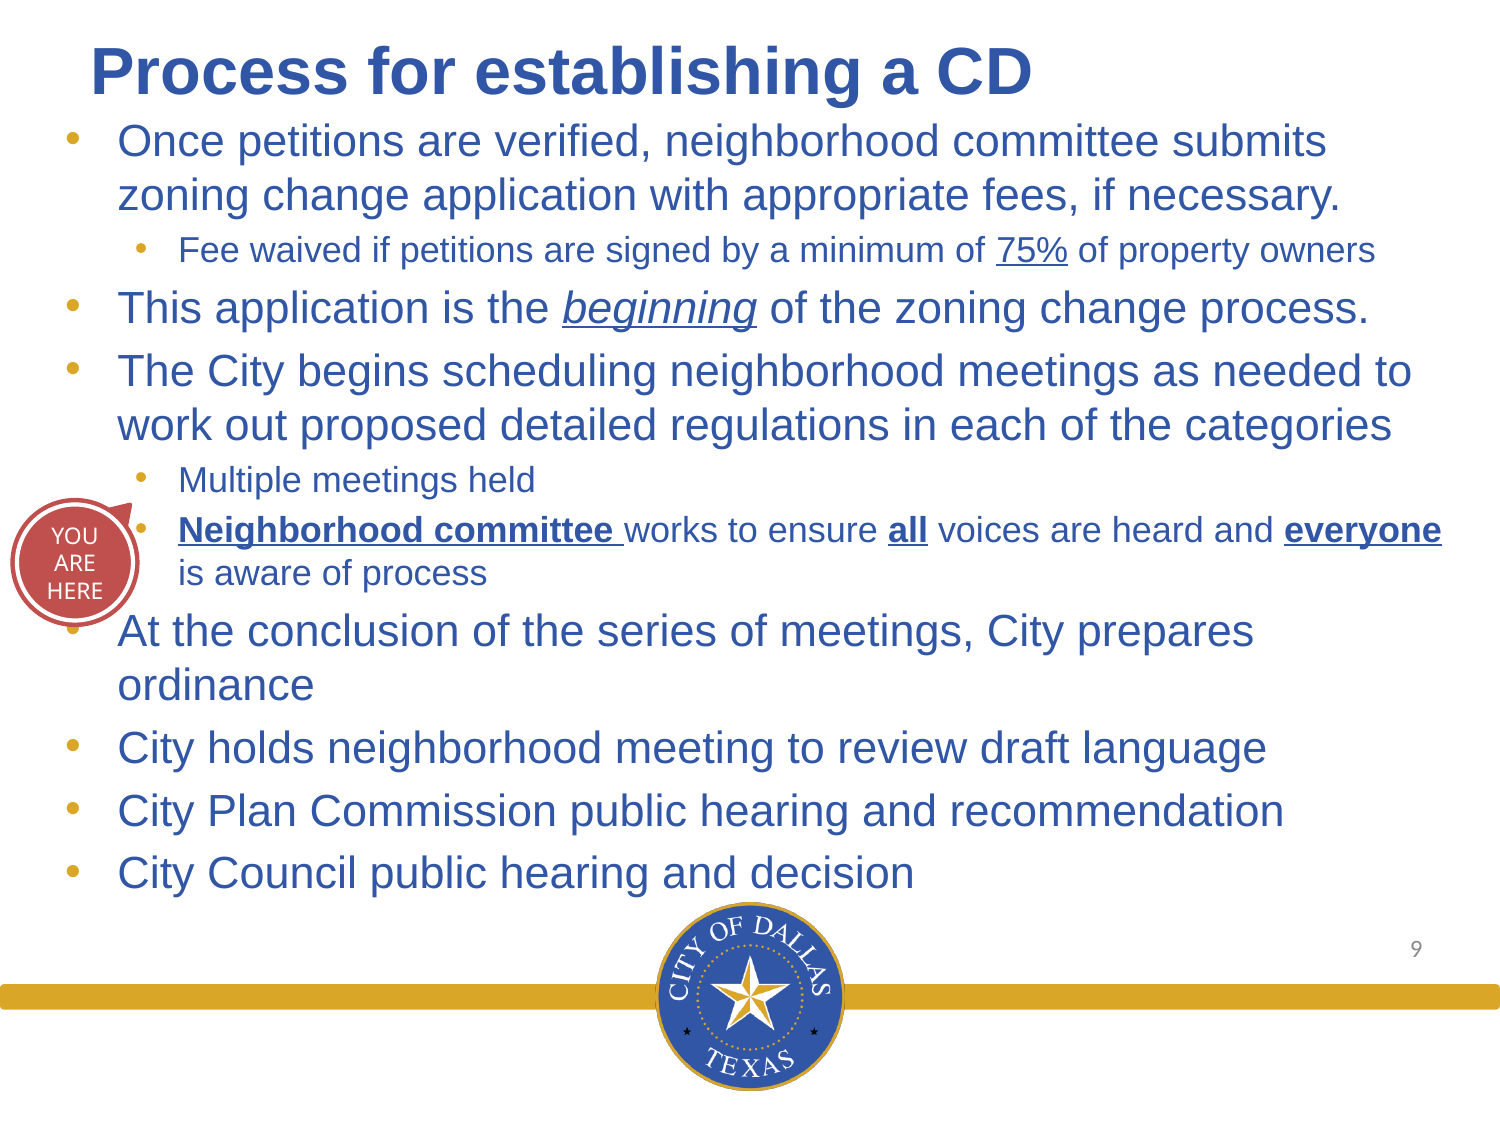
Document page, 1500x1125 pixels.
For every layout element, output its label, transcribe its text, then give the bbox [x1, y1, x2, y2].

picture [655, 924, 845, 1091]
title Process for establishing a CD [75, 2, 1425, 103]
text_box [12, 499, 138, 626]
list Once petitions are verified, neighborhood committee submits zoning change application with appropriate fees, if necessary. Fee waived if petitions are signed by a minimum of 75% of property owners This application is the beginning of the zoning change process. The City begins scheduling neighborhood meetings as needed to work out proposed detailed regulations in each of the categories Multiple meetings held Neighborhood committee works to ensure all voices are heard and everyone is aware of process At the conclusion of the series of meetings, City prepares ordinance City holds neighborhood meeting to review draft language City Plan Commission public hearing and recommendation City Council public hearing and decision [50, 103, 1476, 924]
slide_number 9 [1100, 917, 1438, 978]
